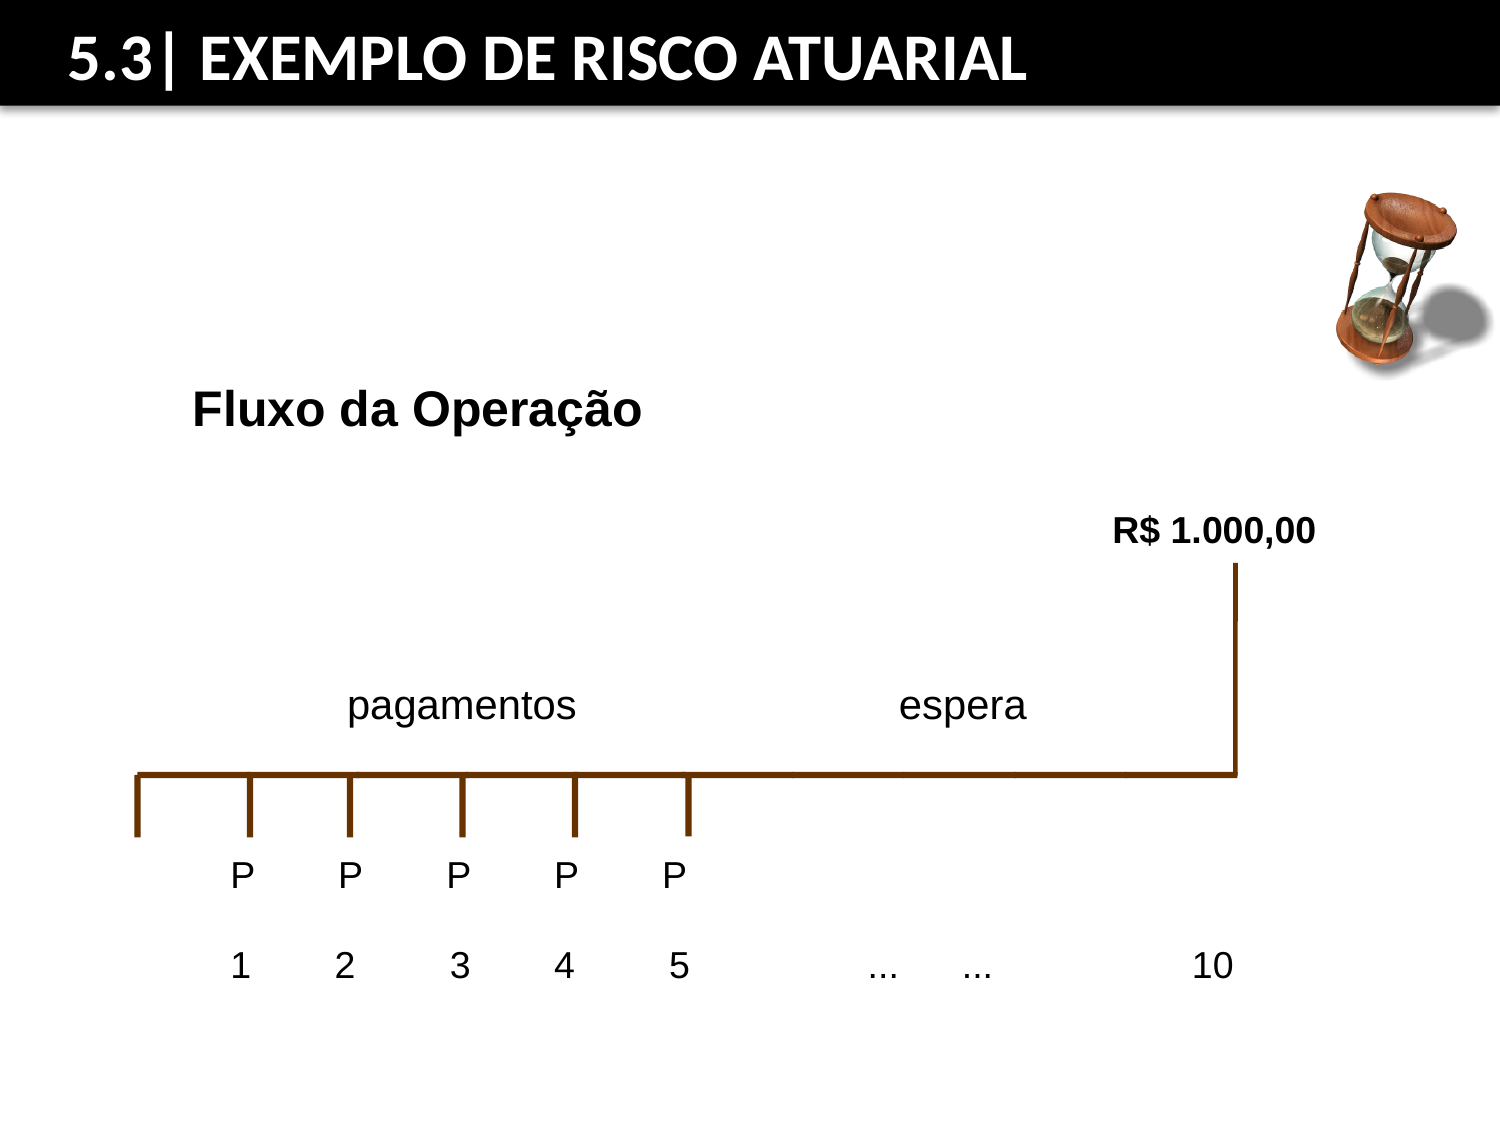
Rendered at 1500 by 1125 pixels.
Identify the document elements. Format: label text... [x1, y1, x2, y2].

text_box pagamentos espera [332, 620, 1042, 735]
text_box R$ 1.000,00 [1097, 499, 1332, 559]
text_box Fluxo da Operação [49, 312, 800, 500]
text_box 5.3| Exemplo de Risco Atuarial [53, 5, 1500, 101]
text_box P P P P P 1 2 3 4 5 ... ... 10 [215, 843, 1252, 994]
picture [1299, 162, 1500, 401]
text_box [0, 162, 219, 1125]
